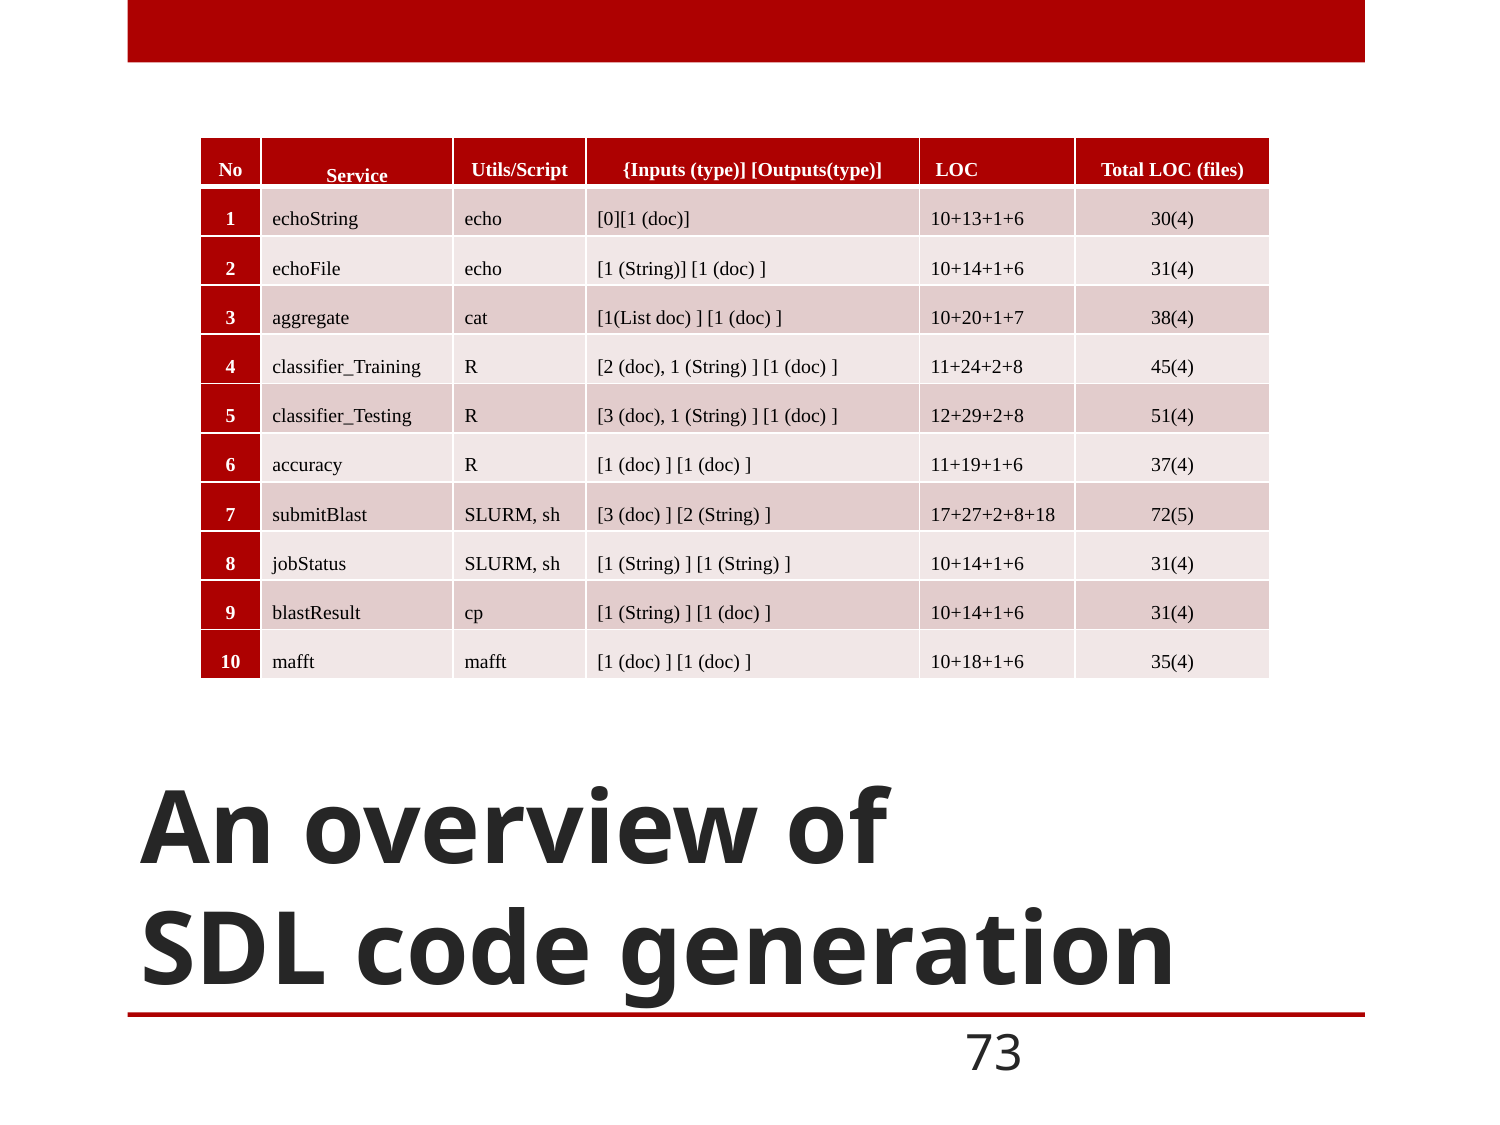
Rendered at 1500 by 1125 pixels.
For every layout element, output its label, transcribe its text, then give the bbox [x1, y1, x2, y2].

table_cell 10+13+1+6 [920, 189, 1074, 235]
table_cell 10 [201, 630, 260, 678]
table_cell 10+14+1+6 [920, 237, 1074, 284]
table_cell 10+18+1+6 [920, 630, 1074, 678]
table_cell R [454, 384, 585, 432]
table_cell mafft [262, 630, 452, 678]
table_cell 72(5) [1076, 483, 1269, 530]
title An overview of SDL code generation [125, 750, 1238, 1013]
table_cell 51(4) [1076, 384, 1269, 432]
table_cell 6 [201, 434, 260, 481]
table_cell echoFile [262, 237, 452, 284]
table_cell submitBlast [262, 483, 452, 530]
table_cell 17+27+2+8+18 [920, 483, 1074, 530]
table_cell [3 (doc), 1 (String) ] [1 (doc) ] [587, 384, 919, 432]
table_cell 30(4) [1076, 189, 1269, 235]
table_cell [1 (doc) ] [1 (doc) ] [587, 630, 919, 678]
table_cell [1(List doc) ] [1 (doc) ] [587, 286, 919, 333]
table_cell mafft [454, 630, 585, 678]
table_cell 5 [201, 384, 260, 432]
table_header Service [262, 138, 452, 184]
table_cell aggregate [262, 286, 452, 333]
table_cell R [454, 434, 585, 481]
table_cell [1 (String) ] [1 (doc) ] [587, 581, 919, 629]
table_cell blastResult [262, 581, 452, 629]
table_cell 45(4) [1076, 335, 1269, 383]
table_cell [1 (String)] [1 (doc) ] [587, 237, 919, 284]
table_cell [2 (doc), 1 (String) ] [1 (doc) ] [587, 335, 919, 383]
table_cell 2 [201, 237, 260, 284]
table_header LOC [920, 138, 1074, 184]
table_cell echo [454, 237, 585, 284]
table_cell 10+14+1+6 [920, 581, 1074, 629]
slide_number 73 [912, 1025, 1038, 1085]
table_cell 11+24+2+8 [920, 335, 1074, 383]
table_cell 9 [201, 581, 260, 629]
table_cell jobStatus [262, 532, 452, 579]
table_cell 12+29+2+8 [920, 384, 1074, 432]
table_cell 7 [201, 483, 260, 530]
table_cell [1 (doc) ] [1 (doc) ] [587, 434, 919, 481]
table_cell cat [454, 286, 585, 333]
table_cell classifier_Testing [262, 384, 452, 432]
table_cell 31(4) [1076, 581, 1269, 629]
table_cell cp [454, 581, 585, 629]
table_cell 10+20+1+7 [920, 286, 1074, 333]
table_cell 4 [201, 335, 260, 383]
table_cell 3 [201, 286, 260, 333]
table_cell echoString [262, 189, 452, 235]
table_cell 31(4) [1076, 237, 1269, 284]
table_cell [1 (String) ] [1 (String) ] [587, 532, 919, 579]
table_cell [0][1 (doc)] [587, 189, 919, 235]
table_cell 37(4) [1076, 434, 1269, 481]
table_cell 31(4) [1076, 532, 1269, 579]
table_cell SLURM, sh [454, 532, 585, 579]
table_cell 38(4) [1076, 286, 1269, 333]
table_cell 10+14+1+6 [920, 532, 1074, 579]
table_cell SLURM, sh [454, 483, 585, 530]
table_cell accuracy [262, 434, 452, 481]
table_cell 8 [201, 532, 260, 579]
table_cell classifier_Training [262, 335, 452, 383]
table_header Utils/Script [454, 138, 585, 184]
table_cell 11+19+1+6 [920, 434, 1074, 481]
table_cell echo [454, 189, 585, 235]
table_cell 35(4) [1076, 630, 1269, 678]
table_header {Inputs (type)] [Outputs(type)] [587, 138, 919, 184]
table_cell [3 (doc) ] [2 (String) ] [587, 483, 919, 530]
table_cell 1 [201, 189, 260, 235]
table_header No [201, 138, 260, 184]
table_header Total LOC (files) [1076, 138, 1269, 184]
table_cell R [454, 335, 585, 383]
